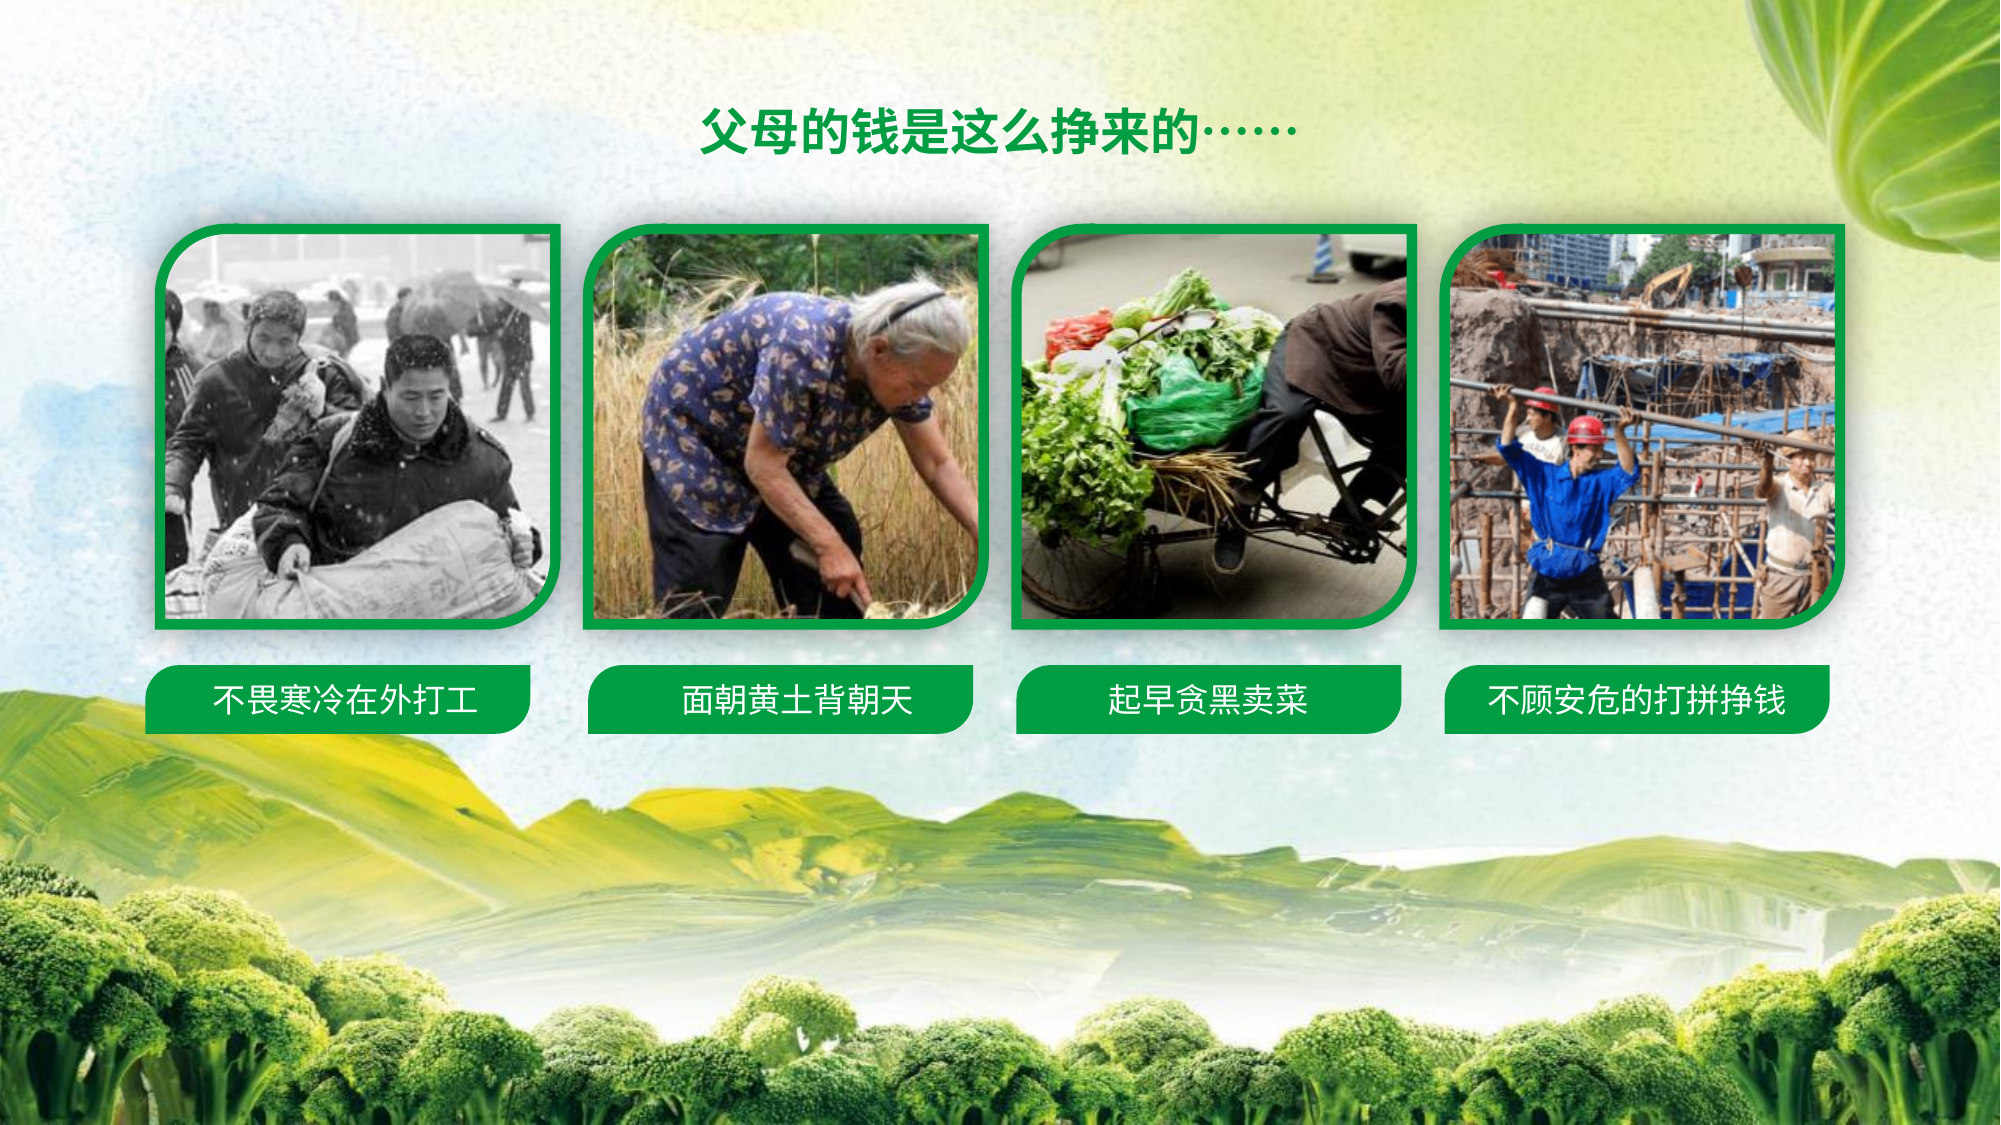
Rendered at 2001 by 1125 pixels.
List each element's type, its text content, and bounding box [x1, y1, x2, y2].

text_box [145, 665, 531, 734]
text_box 父母的钱是这么挣来的…… [685, 93, 1315, 168]
picture [0, 0, 2000, 1125]
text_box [1444, 665, 1830, 734]
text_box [1016, 665, 1402, 734]
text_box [588, 665, 974, 734]
